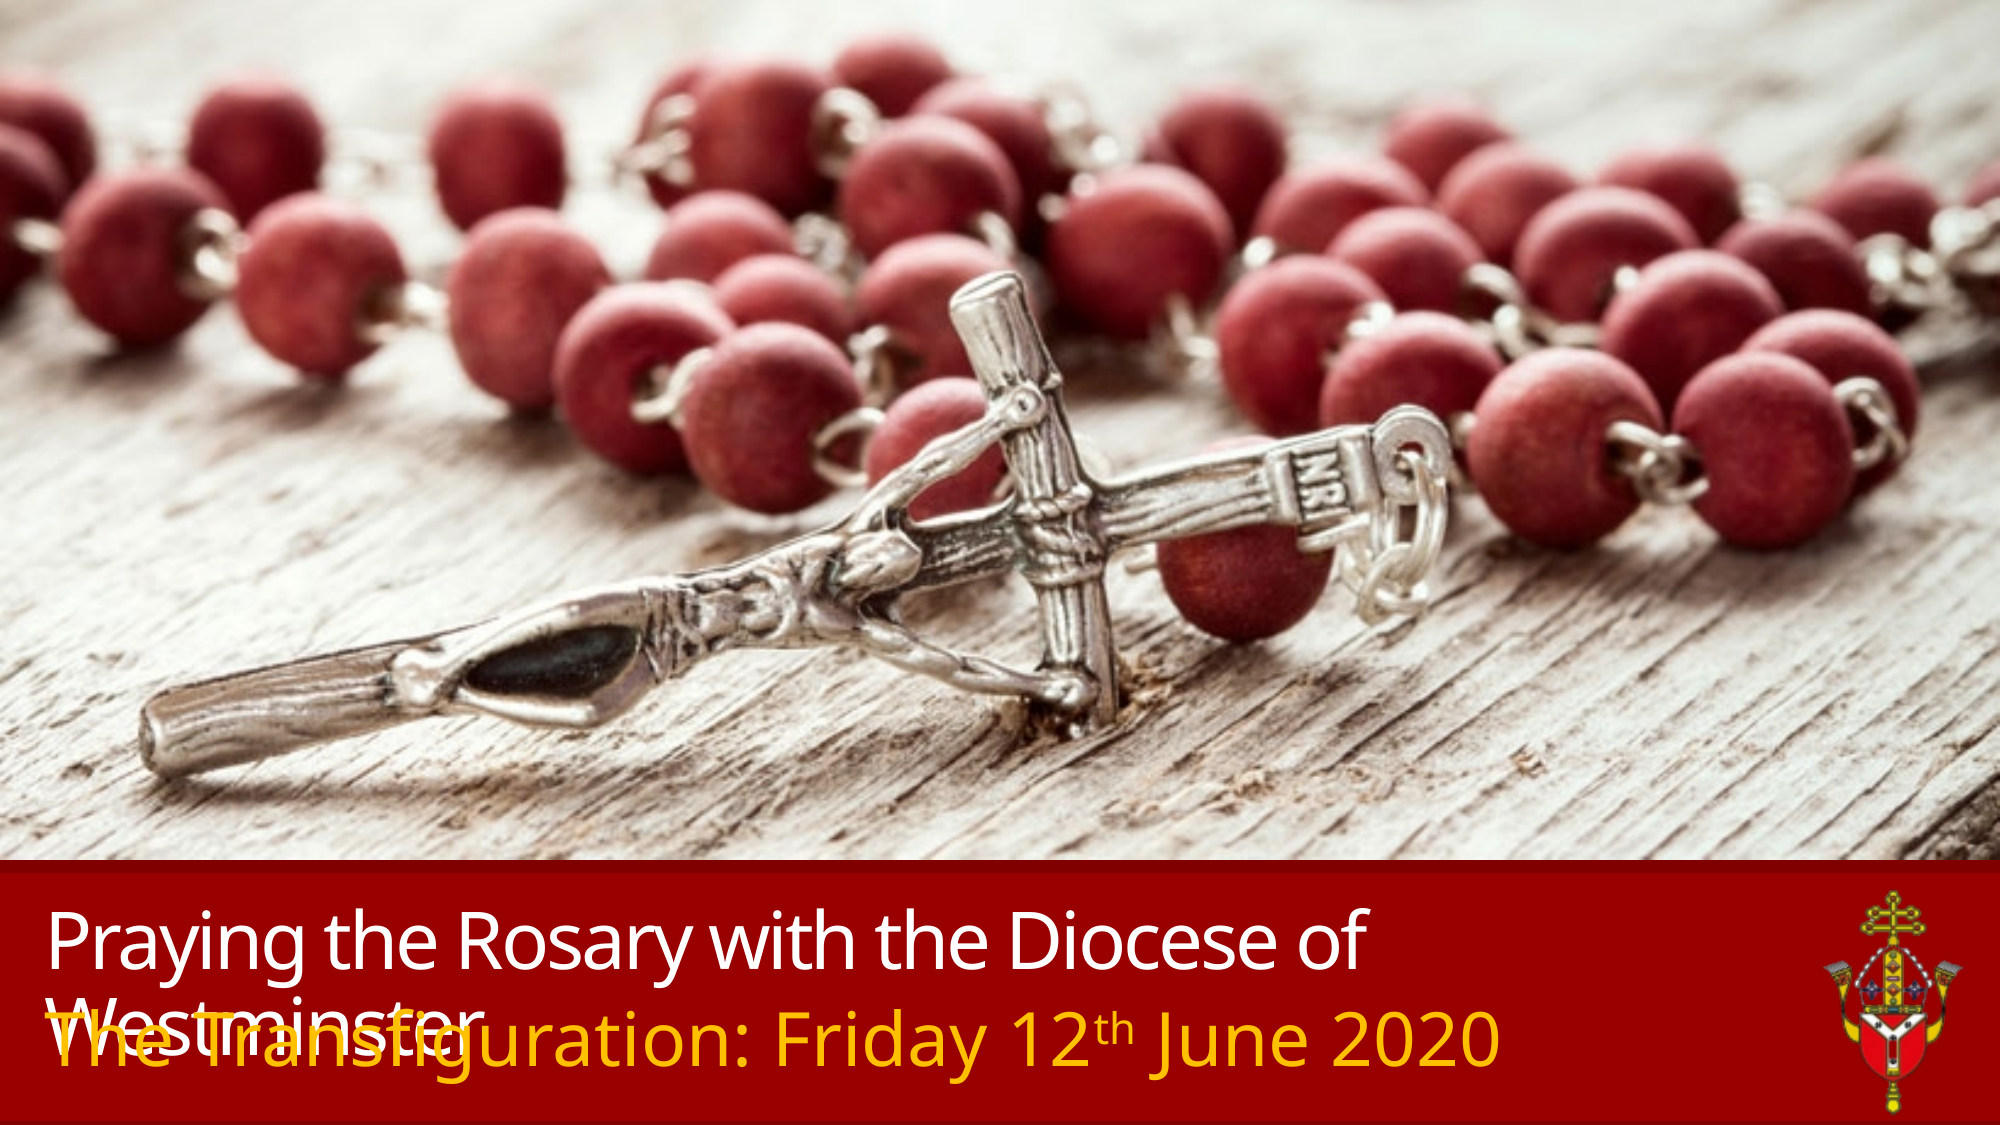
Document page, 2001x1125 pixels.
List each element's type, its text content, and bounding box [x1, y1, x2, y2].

picture [1807, 882, 1971, 1121]
text_box The Transfiguration: Friday 12th June 2020 [29, 994, 1852, 1125]
text_box Praying the Rosary with the Diocese of Westminster [29, 893, 1807, 994]
text_box [0, 873, 2000, 1121]
picture [0, 0, 2000, 861]
